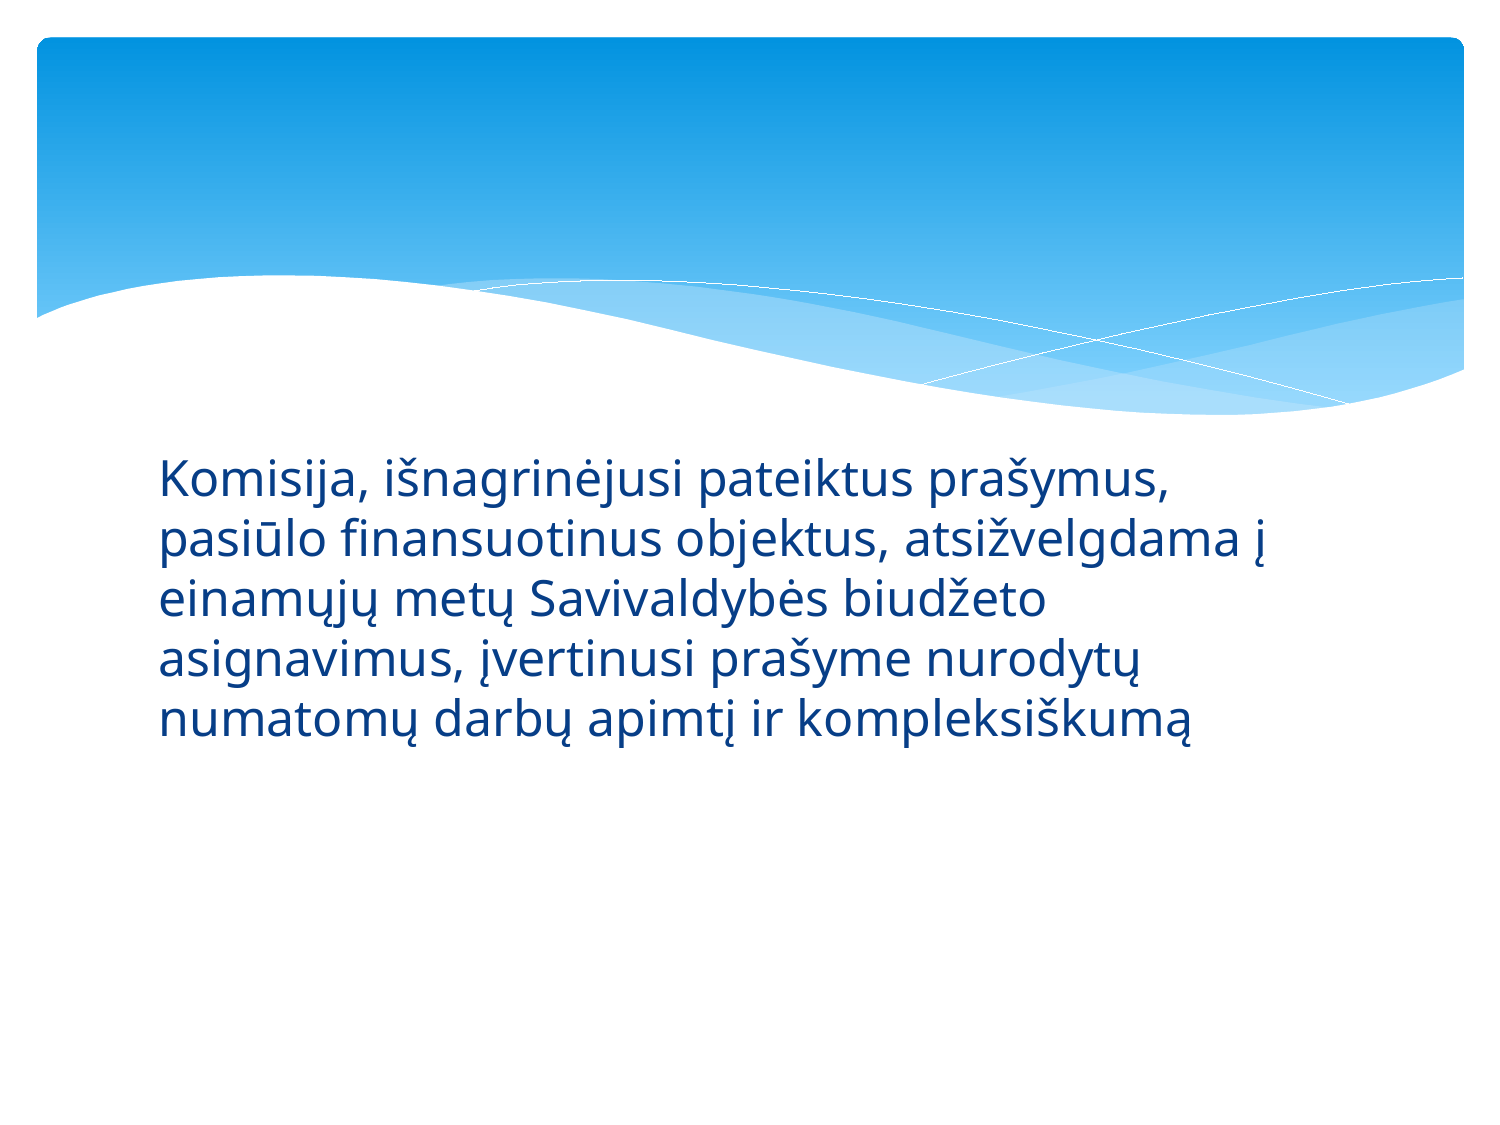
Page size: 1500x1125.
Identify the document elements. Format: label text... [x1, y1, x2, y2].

list Komisija, išnagrinėjusi pateiktus prašymus, pasiūlo finansuotinus objektus, atsižvelgdama į einamųjų metų Savivaldybės biudžeto asignavimus, įvertinusi prašyme nurodytų numatomų darbų apimtį ir kompleksiškumą [143, 438, 1359, 1005]
